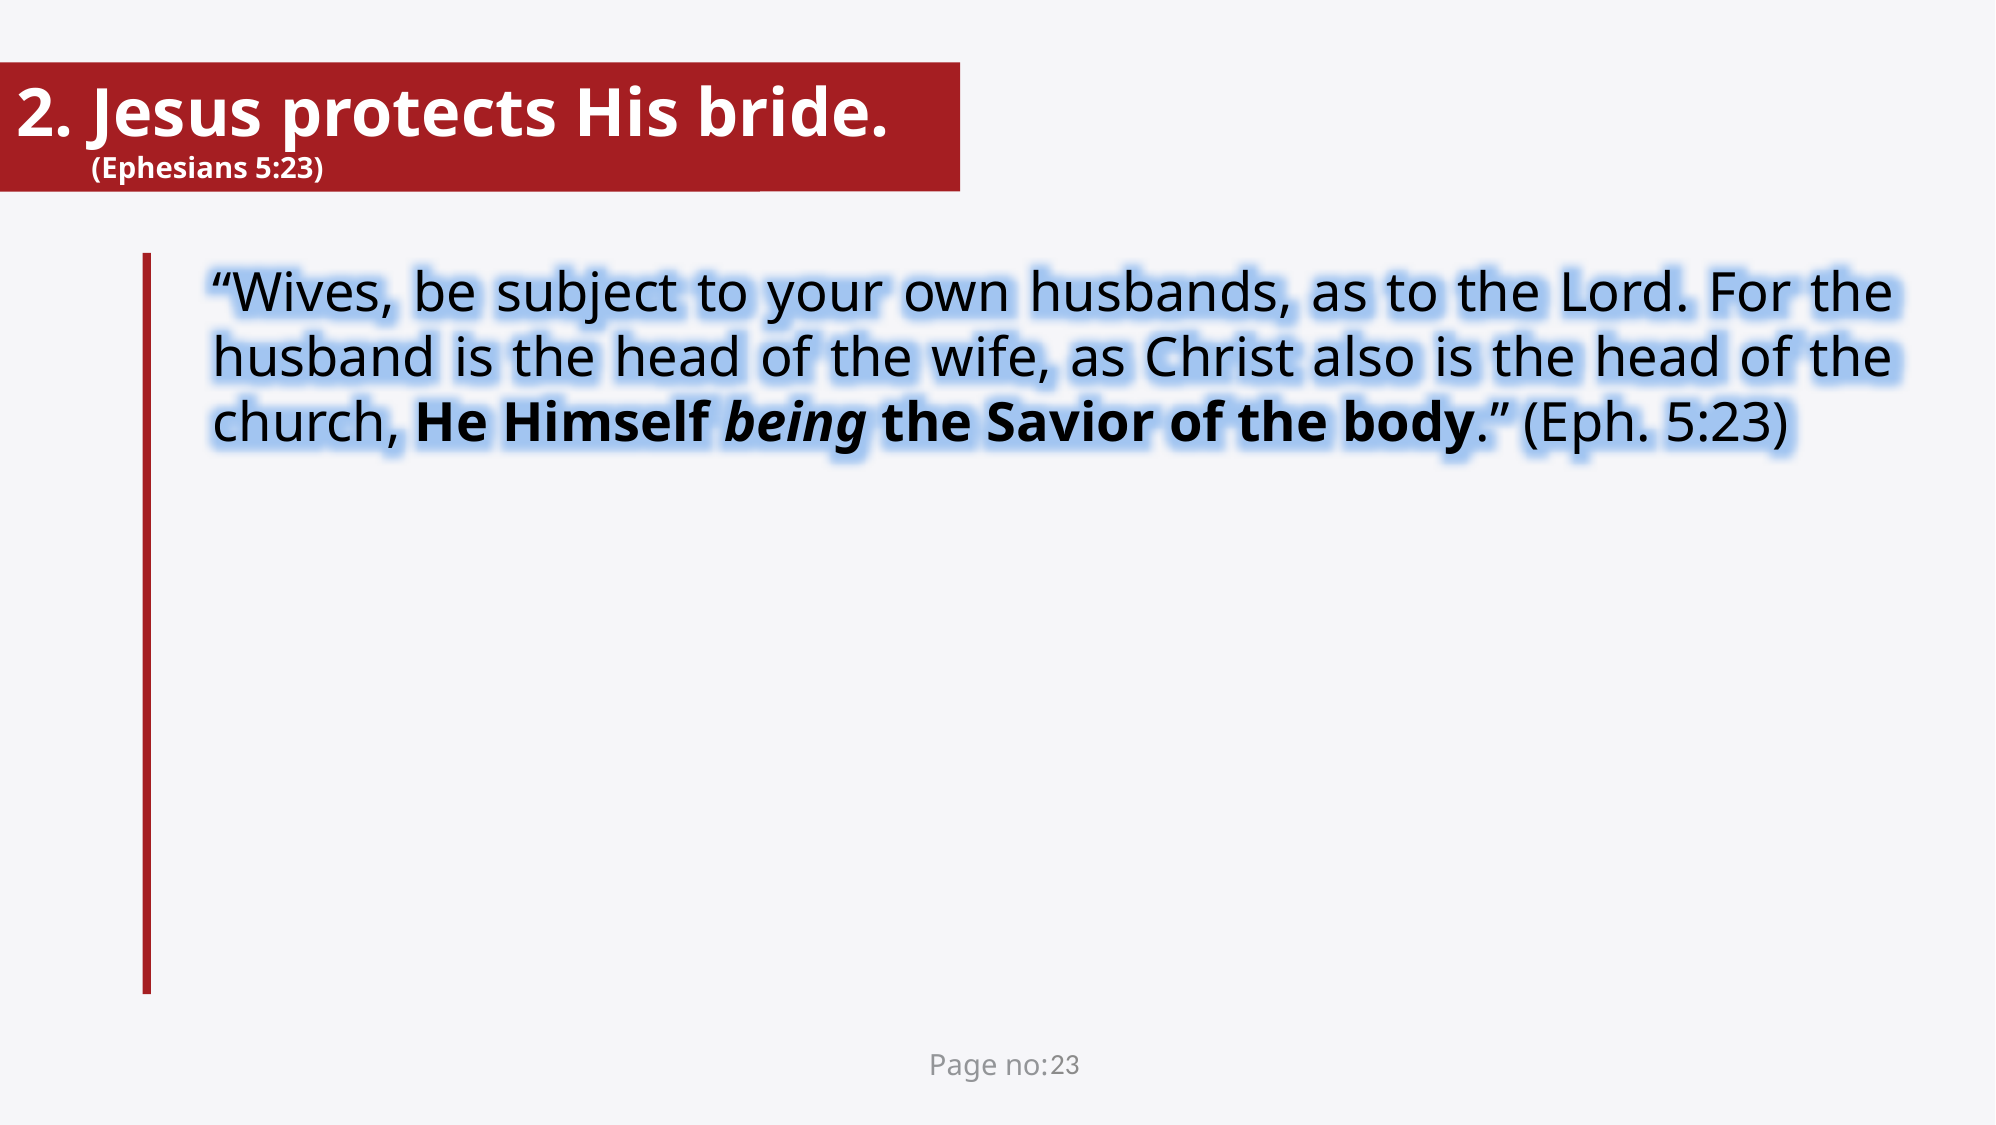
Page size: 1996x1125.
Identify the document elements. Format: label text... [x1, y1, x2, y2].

text_box [758, 60, 962, 193]
text_box “Wives, be subject to your own husbands, as to the Lord. For the husband is the head of the wife, as Christ also is the head of the church, He Himself being the Savior of the body.” (Eph. 5:23) [198, 249, 1911, 460]
